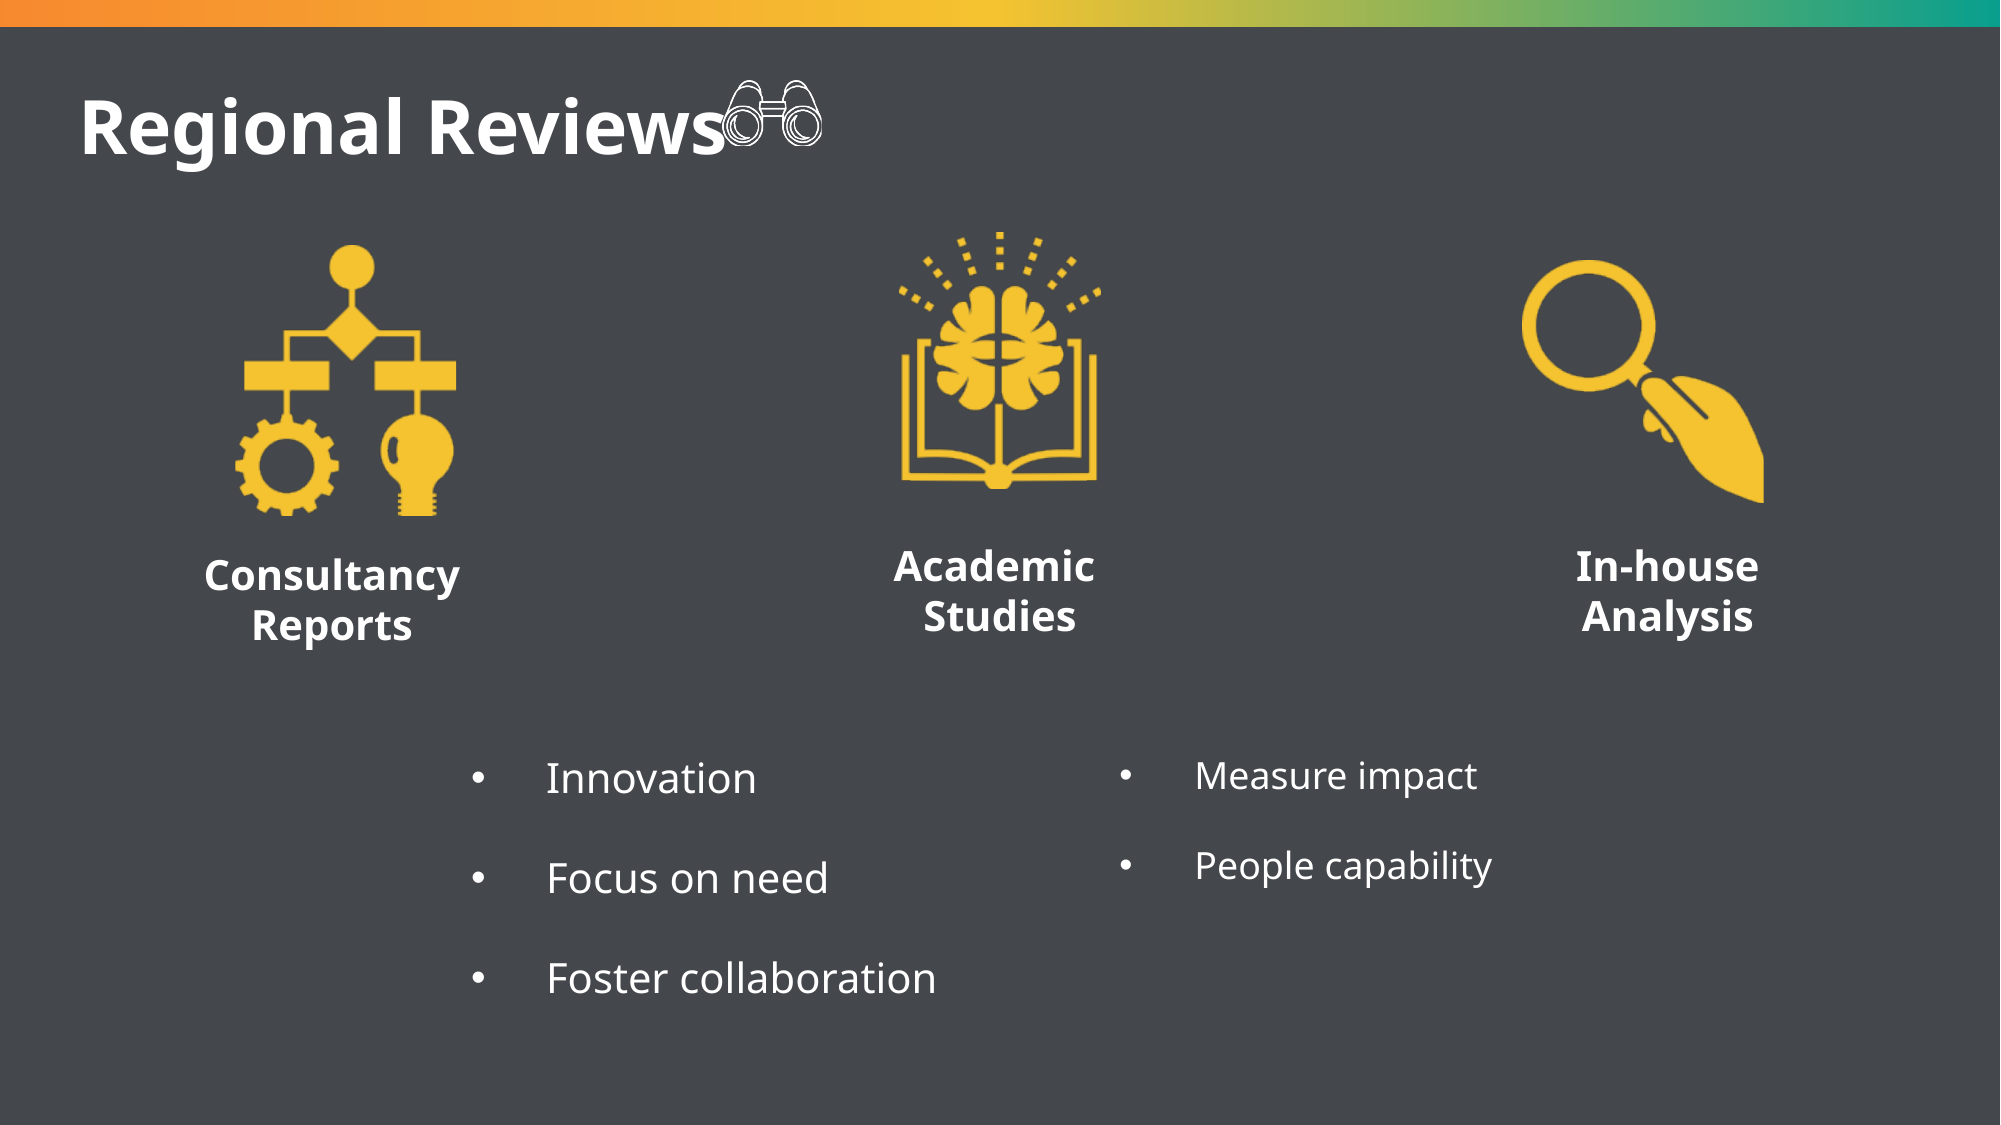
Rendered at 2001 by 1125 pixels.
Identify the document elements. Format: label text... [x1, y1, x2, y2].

text_box Regional Reviews [63, 71, 1643, 177]
text_box Innovation Focus on need Foster collaboration [456, 744, 975, 1010]
text_box Consultancy Reports [148, 541, 516, 656]
picture [722, 80, 822, 146]
picture [235, 245, 457, 516]
text_box Measure impact People capability [1104, 744, 1643, 894]
text_box In-house Analysis [1484, 532, 1852, 648]
picture [1522, 260, 1764, 503]
picture [898, 232, 1101, 489]
picture [0, 0, 2000, 27]
text_box Academic Studies [816, 532, 1184, 648]
